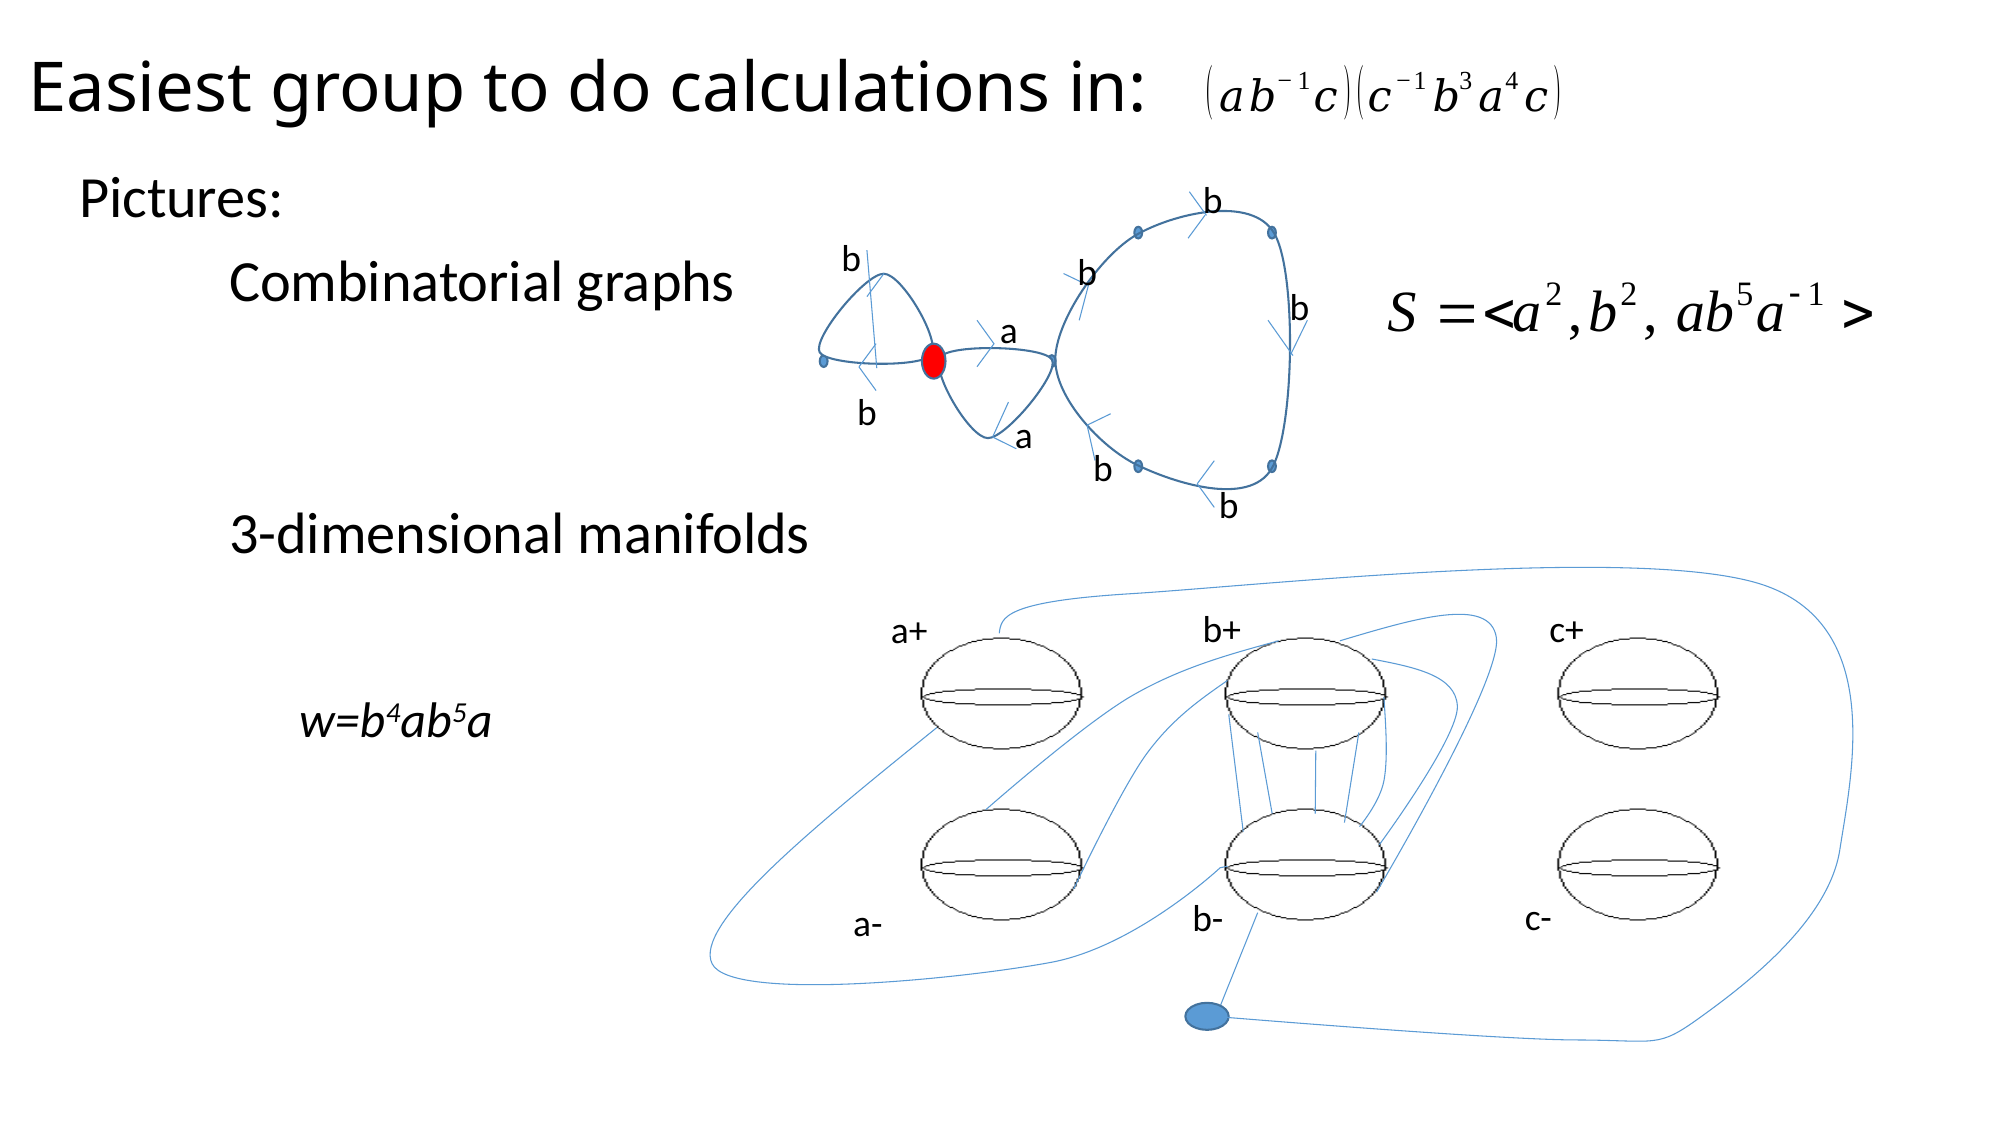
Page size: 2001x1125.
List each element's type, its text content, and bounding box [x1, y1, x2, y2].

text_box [1377, 268, 1884, 357]
title Easiest group to do calculations in: [13, 35, 1200, 225]
text_box [1105, 566, 1854, 950]
list Pictures: Combinatorial graphs 3-dimensional manifolds [64, 160, 1790, 874]
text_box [811, 168, 1316, 531]
text_box [1383, 1030, 1683, 1042]
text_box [692, 595, 1782, 1030]
text_box w=b4ab5a [284, 680, 633, 756]
